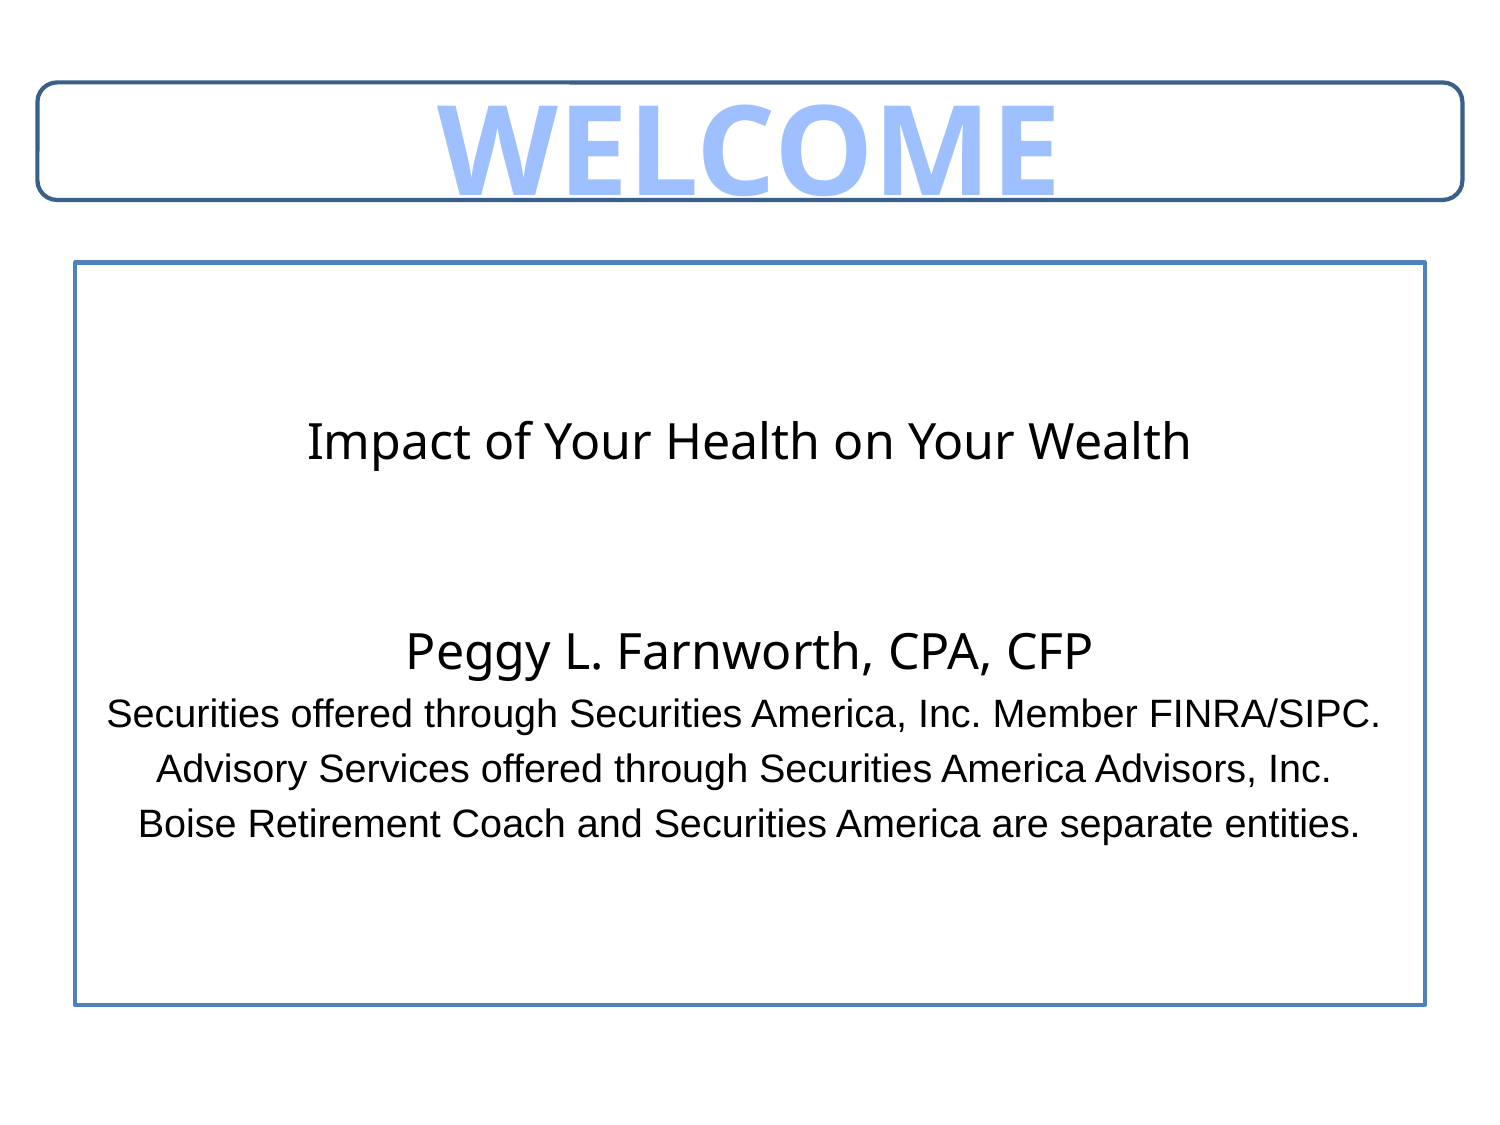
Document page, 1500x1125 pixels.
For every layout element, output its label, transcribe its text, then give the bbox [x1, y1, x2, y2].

list Impact of Your Health on Your Wealth Peggy L. Farnworth, CPA, CFP Securities offered through Securities America, Inc. Member FINRA/SIPC. Advisory Services offered through Securities America Advisors, Inc. Boise Retirement Coach and Securities America are separate entities. [73, 260, 1427, 1007]
text_box WELCOME [74, 62, 1425, 228]
text_box [35, 80, 74, 203]
text_box [1425, 80, 1465, 203]
